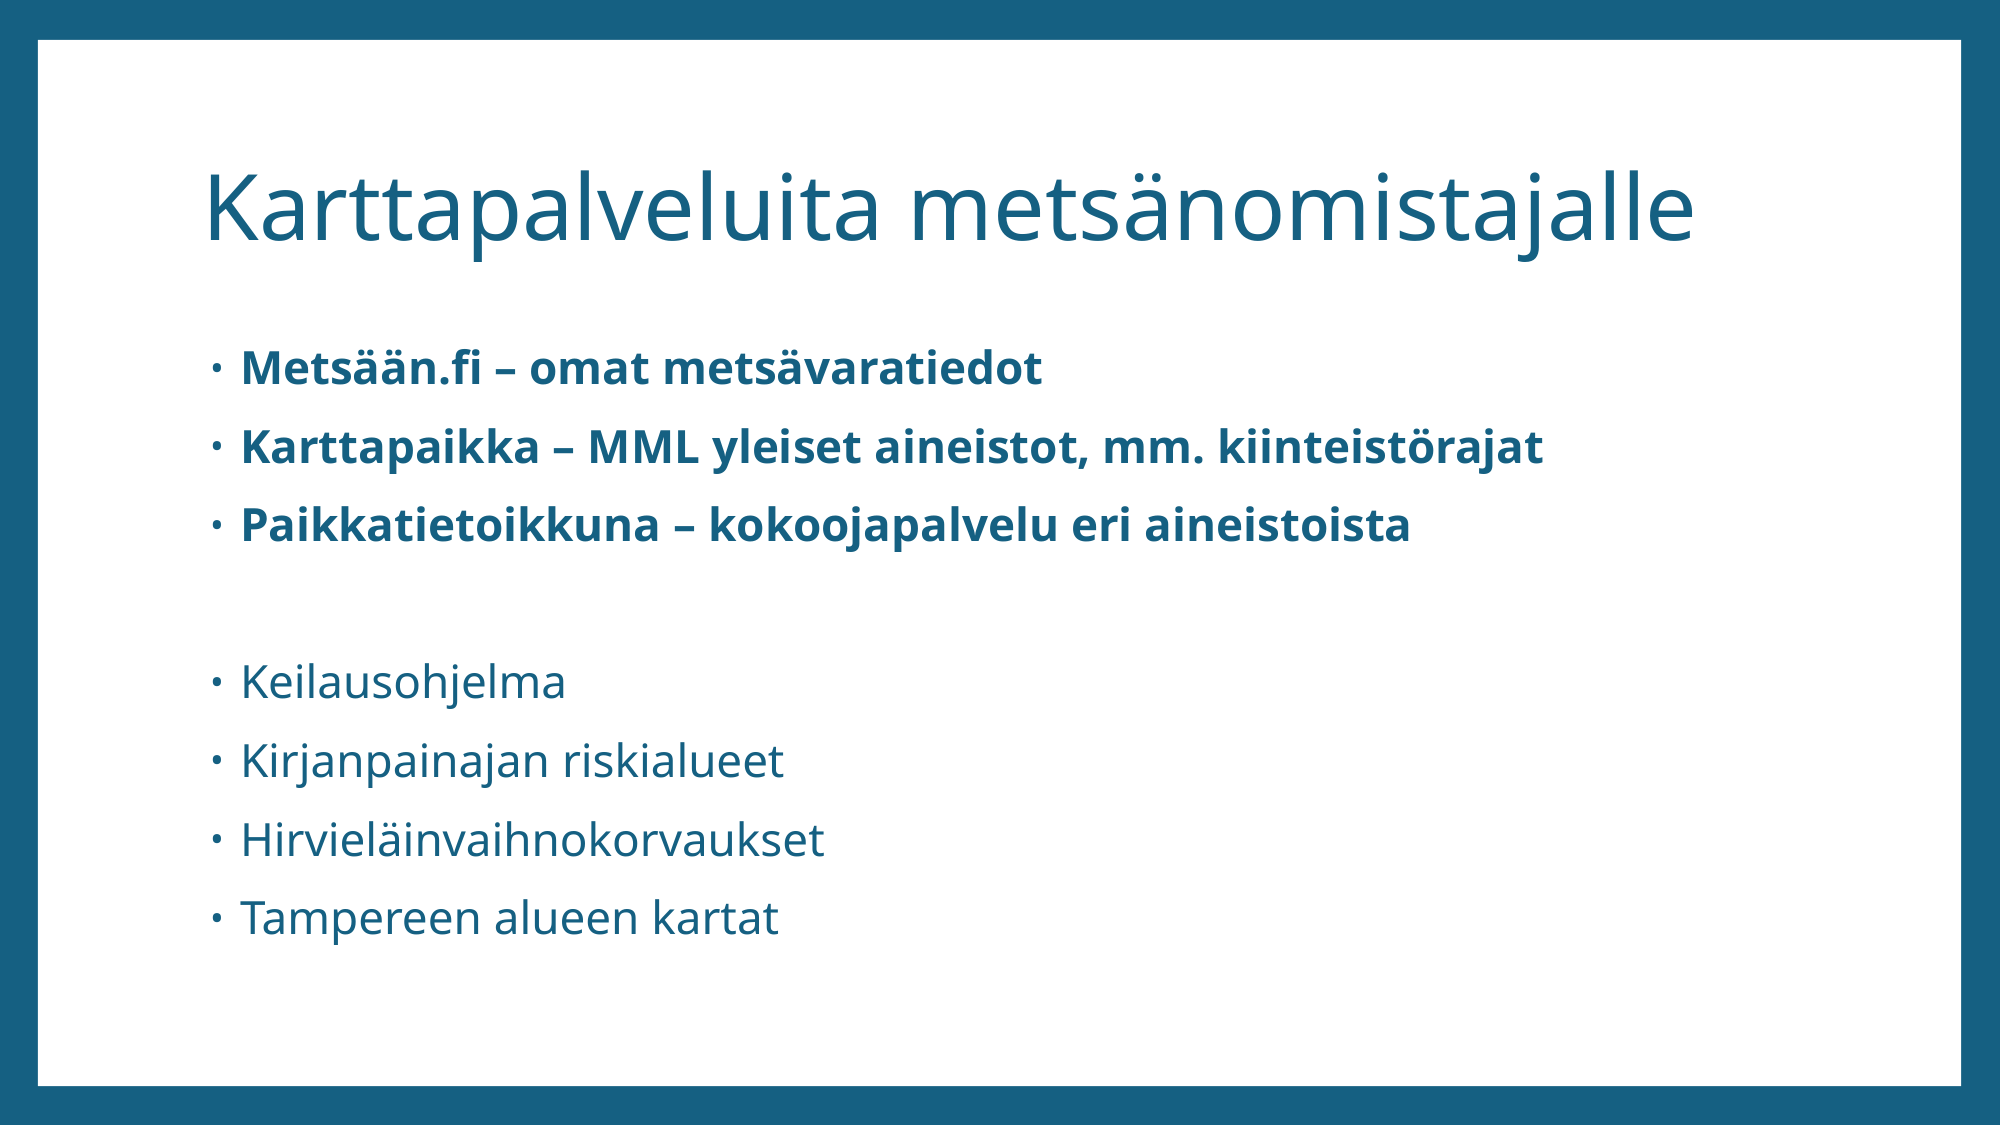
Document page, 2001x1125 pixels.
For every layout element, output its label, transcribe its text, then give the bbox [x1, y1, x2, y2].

title Karttapalveluita metsänomistajalle [187, 99, 1808, 323]
list Metsään.fi – omat metsävaratiedot Karttapaikka – MML yleiset aineistot, mm. kiinteistörajat Paikkatietoikkuna – kokoojapalvelu eri aineistoista Keilausohjelma Kirjanpainajan riskialueet Hirvieläinvaihnokorvaukset Tampereen alueen kartat [187, 337, 1808, 1000]
